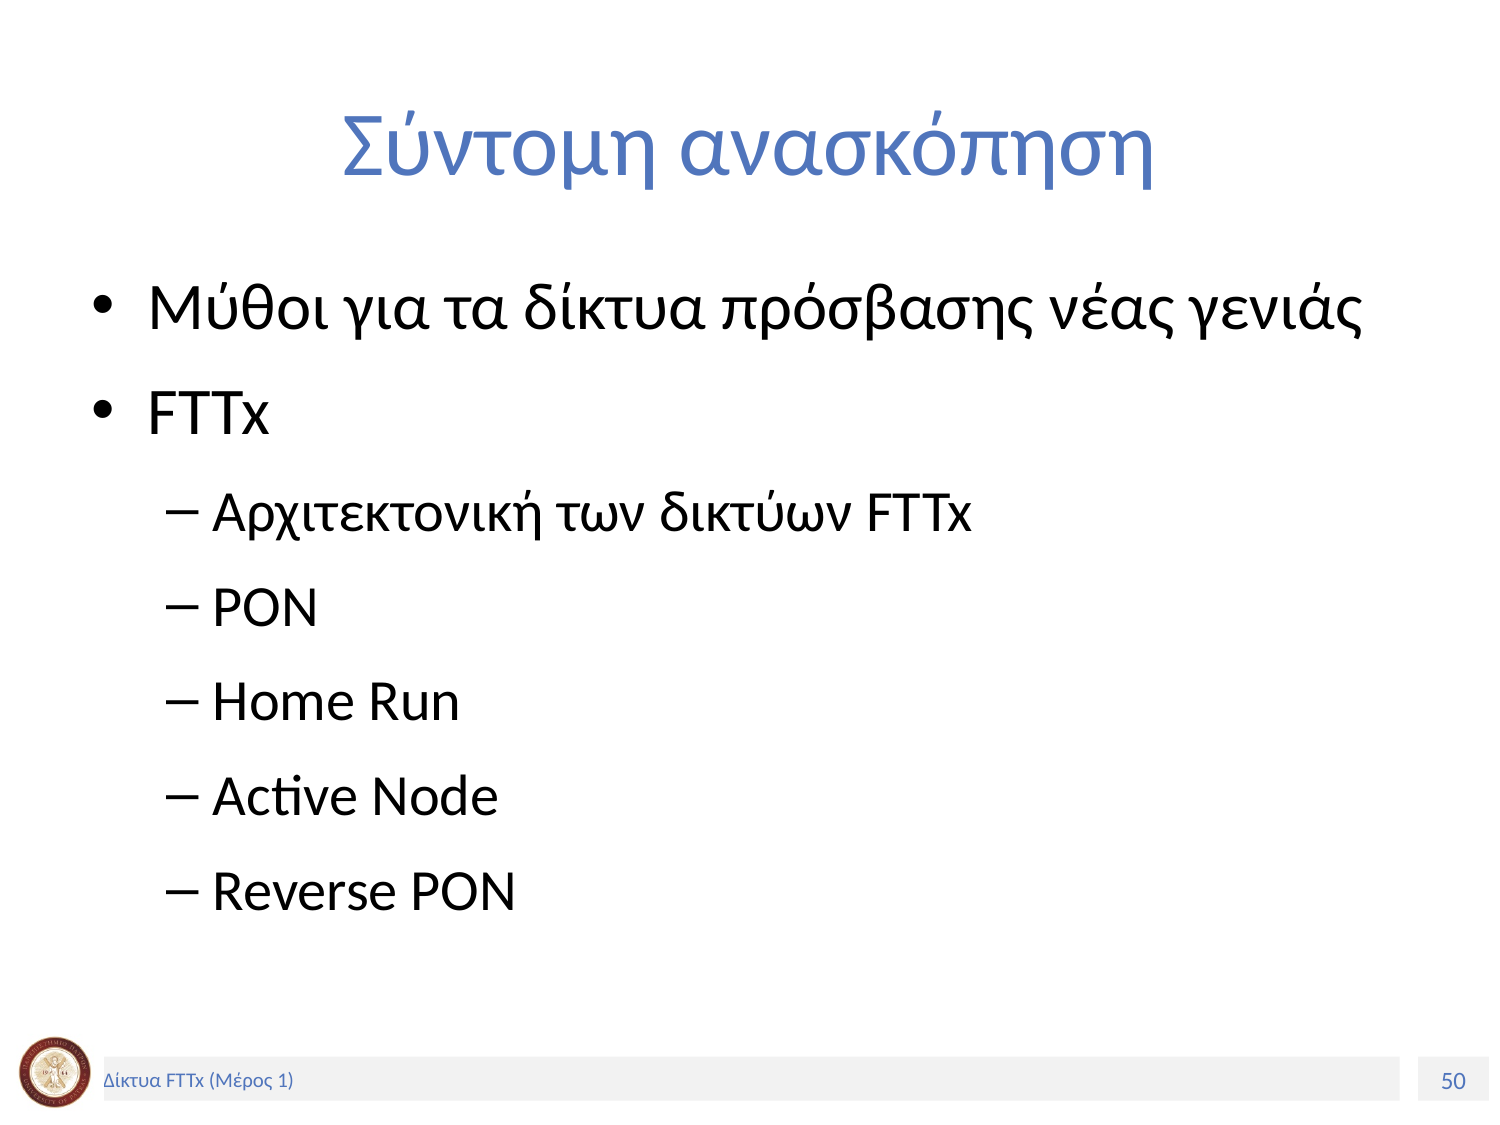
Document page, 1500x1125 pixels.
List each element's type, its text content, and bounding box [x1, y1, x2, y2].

title Σύντομη ανασκόπηση [75, 45, 1425, 233]
picture [5, 1023, 104, 1121]
list Μύθοι για τα δίκτυα πρόσβασης νέας γενιάς FTTx Αρχιτεκτονική των δικτύων FTTx PON Home Run Active Node Reverse PON [76, 255, 1427, 998]
